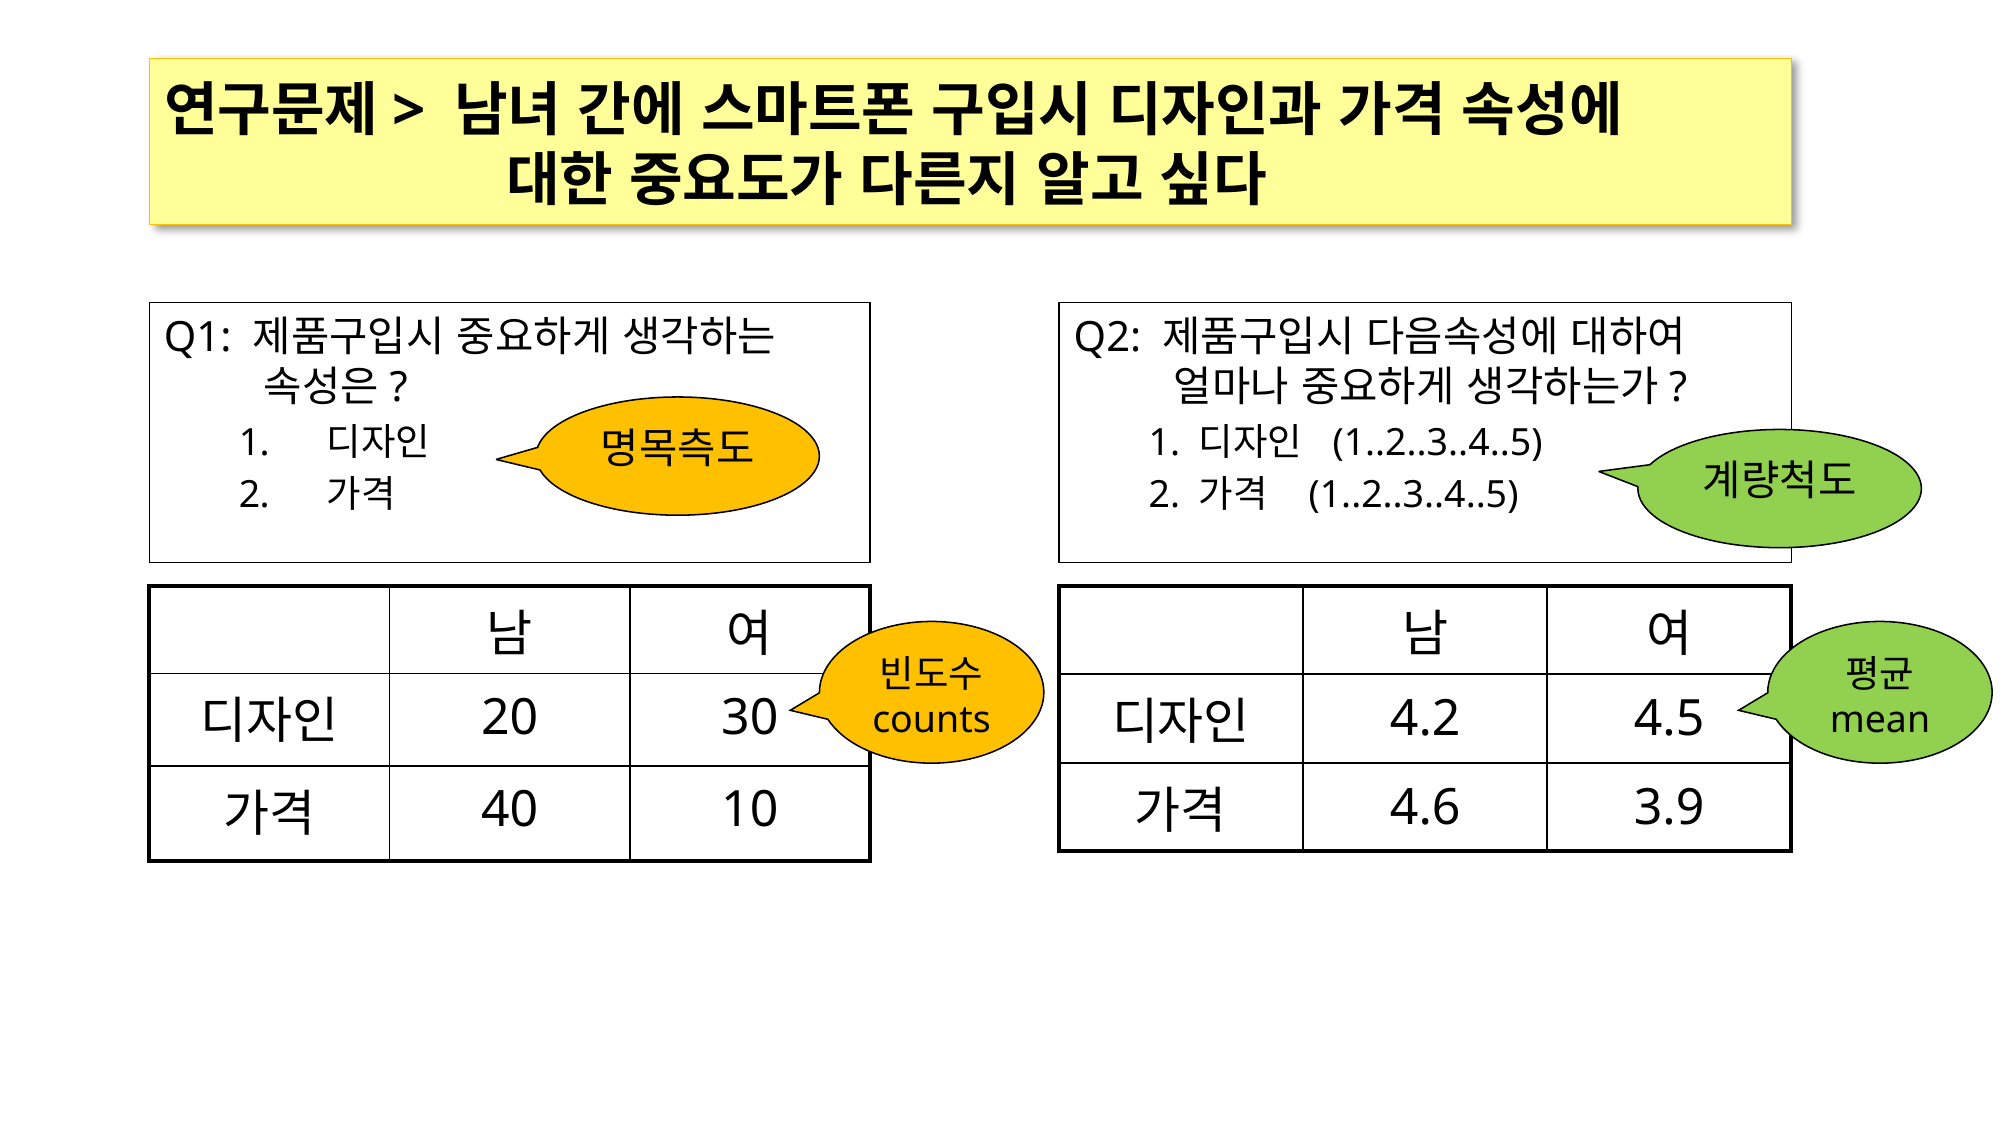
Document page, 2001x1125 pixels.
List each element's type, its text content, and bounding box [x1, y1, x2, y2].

text_box Q2: 제품구입시 다음속성에 대하여 얼마나 중요하게 생각하는가? 1. 디자인 (1..2..3..4..5) 2. 가격 (1..2..3..4..5) [1059, 302, 1792, 563]
table_header 여 [631, 588, 868, 673]
table_cell 4.5 [1548, 675, 1789, 762]
table_header 남 [390, 588, 629, 673]
text_box 평균 mean [1738, 621, 1993, 764]
text_box 명목측도 [496, 396, 820, 516]
table_cell 가격 [1061, 764, 1302, 849]
table_cell 디자인 [1061, 675, 1302, 762]
table_cell 디자인 [151, 674, 389, 765]
title 연구문제> 남녀 간에 스마트폰 구입시 디자인과 가격 속성에 대한 중요도가 다른지 알고 싶다 [149, 58, 1792, 225]
text_box Q1: 제품구입시 중요하게 생각하는 속성은? 디자인 가격 [149, 302, 870, 563]
table_header [1061, 588, 1302, 673]
text_box 빈도수 counts [790, 621, 1044, 764]
text_box 계량척도 [1598, 429, 1922, 548]
table_header [151, 588, 389, 673]
table_cell 20 [390, 674, 629, 765]
table_cell 30 [631, 674, 868, 765]
table_cell 40 [390, 767, 629, 859]
table_cell 4.2 [1304, 675, 1546, 762]
table_cell 3.9 [1548, 764, 1789, 849]
table_cell 가격 [151, 767, 389, 859]
table_cell 4.6 [1304, 764, 1546, 849]
table_header 여 [1548, 588, 1789, 673]
table_cell 10 [631, 767, 868, 859]
table_header 남 [1304, 588, 1546, 673]
